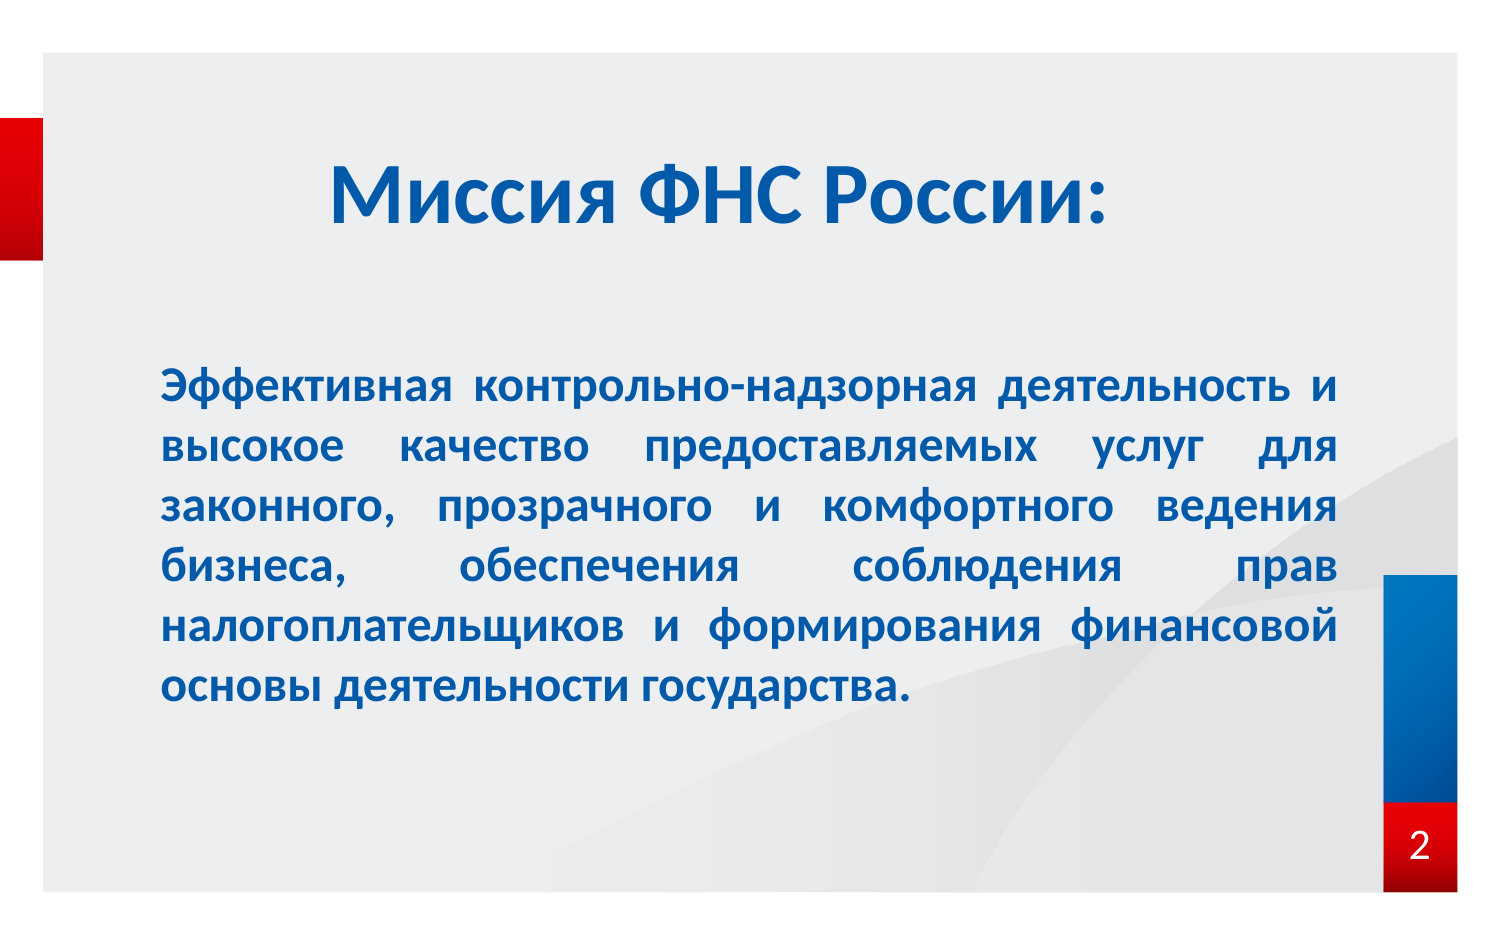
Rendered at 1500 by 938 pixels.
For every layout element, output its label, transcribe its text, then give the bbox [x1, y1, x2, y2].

list Эффективная контрольно-надзорная деятельность и высокое качество предоставляемых услуг для законного, прозрачного и комфортного ведения бизнеса, обеспечения соблюдения прав налогоплательщиков и формирования финансовой основы деятельности государства. [100, 274, 1353, 859]
picture [0, 0, 1500, 938]
slide_number 2 [1378, 801, 1462, 896]
title Миссия ФНС России: [100, 101, 1339, 275]
